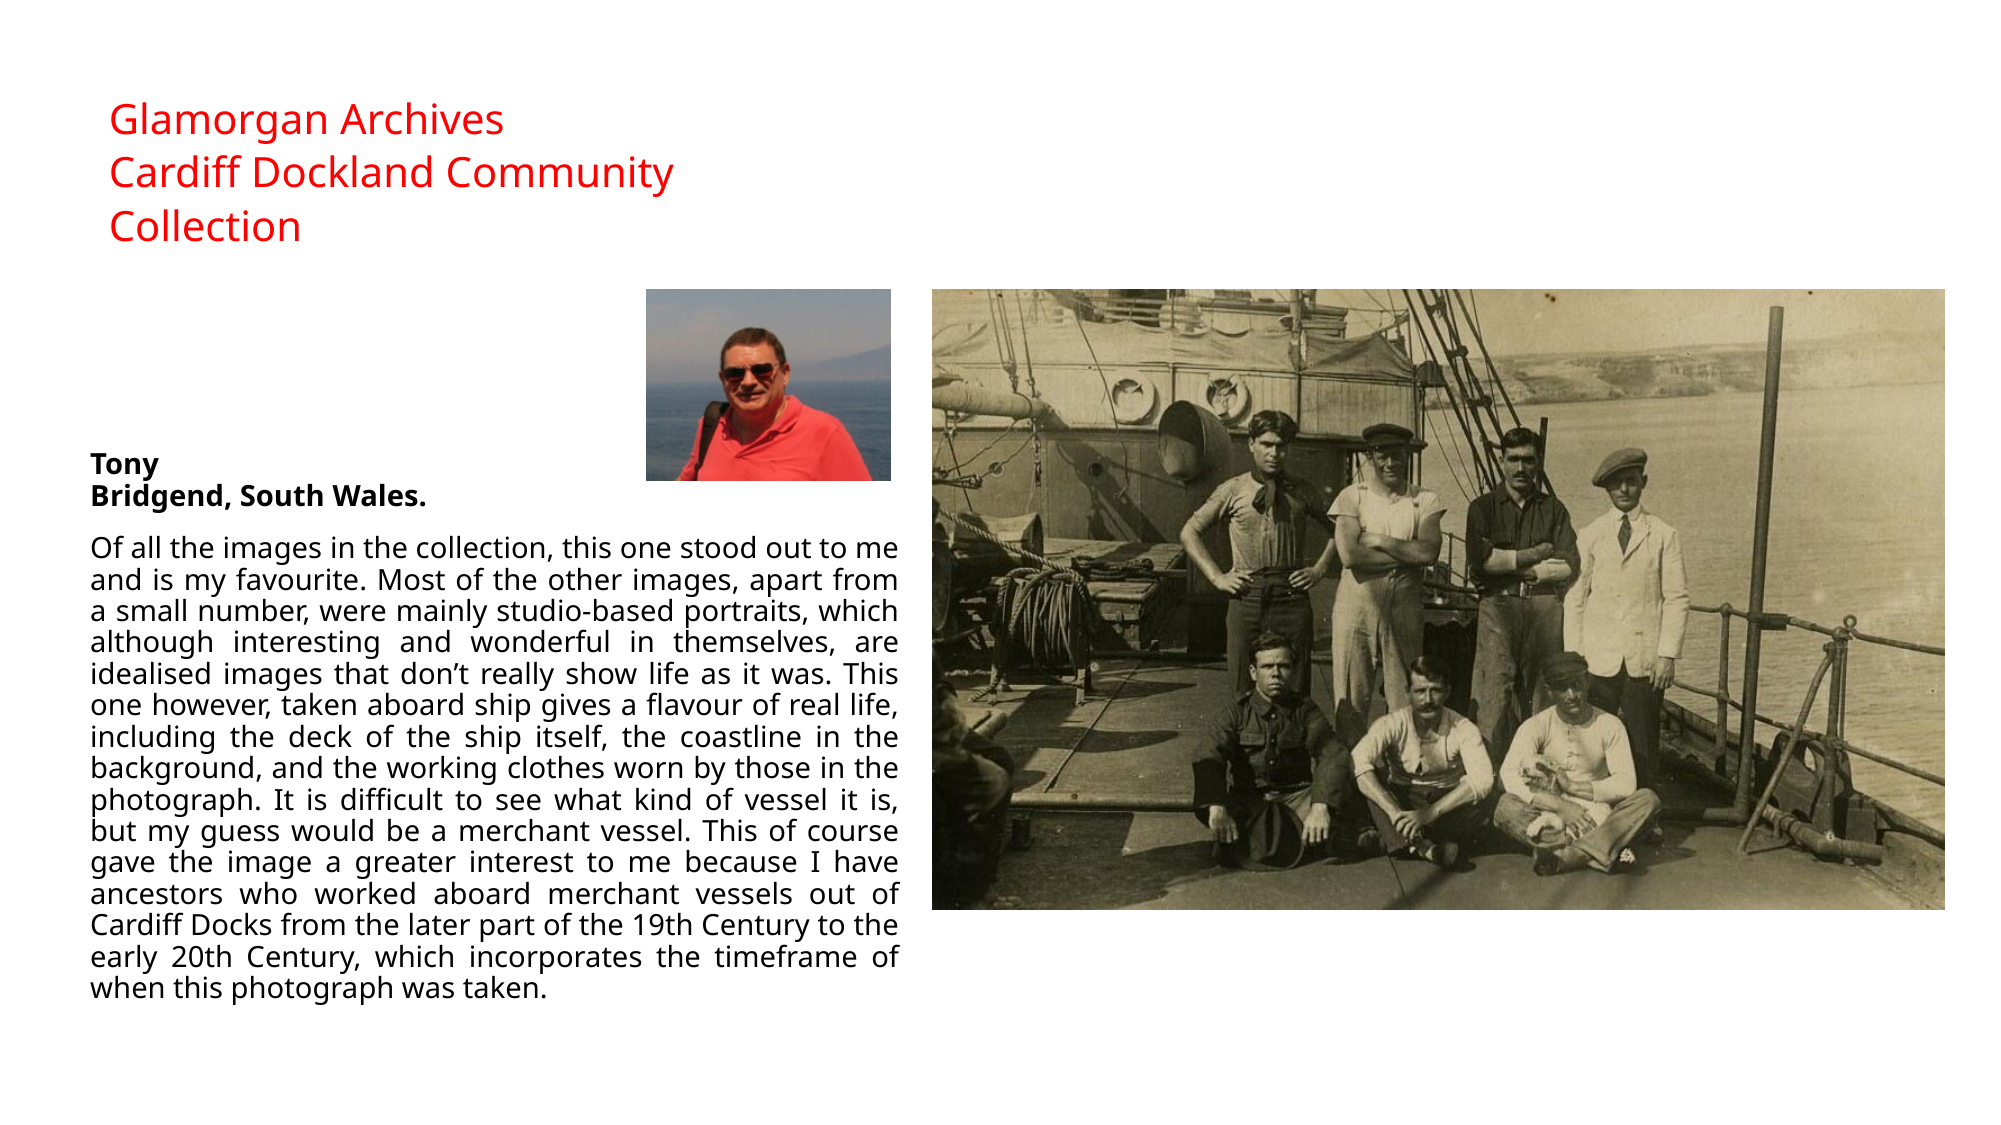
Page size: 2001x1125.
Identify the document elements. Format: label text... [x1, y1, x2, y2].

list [932, 289, 1946, 910]
picture [646, 289, 891, 481]
list Tony Bridgend, South Wales. Of all the images in the collection, this one stood out to me and is my favourite. Most of the other images, apart from a small number, were mainly studio-based portraits, which although interesting and wonderful in themselves, are idealised images that don’t really show life as it was. This one however, taken aboard ship gives a flavour of real life, including the deck of the ship itself, the coastline in the background, and the working clothes worn by those in the photograph. It is difficult to see what kind of vessel it is, but my guess would be a merchant vessel. This of course gave the image a greater interest to me because I have ancestors who worked aboard merchant vessels out of Cardiff Docks from the later part of the 19th Century to the early 20th Century, which incorporates the timeframe of when this photograph was taken. [75, 442, 915, 963]
title Glamorgan Archives Cardiff Dockland Community Collection [93, 75, 823, 258]
